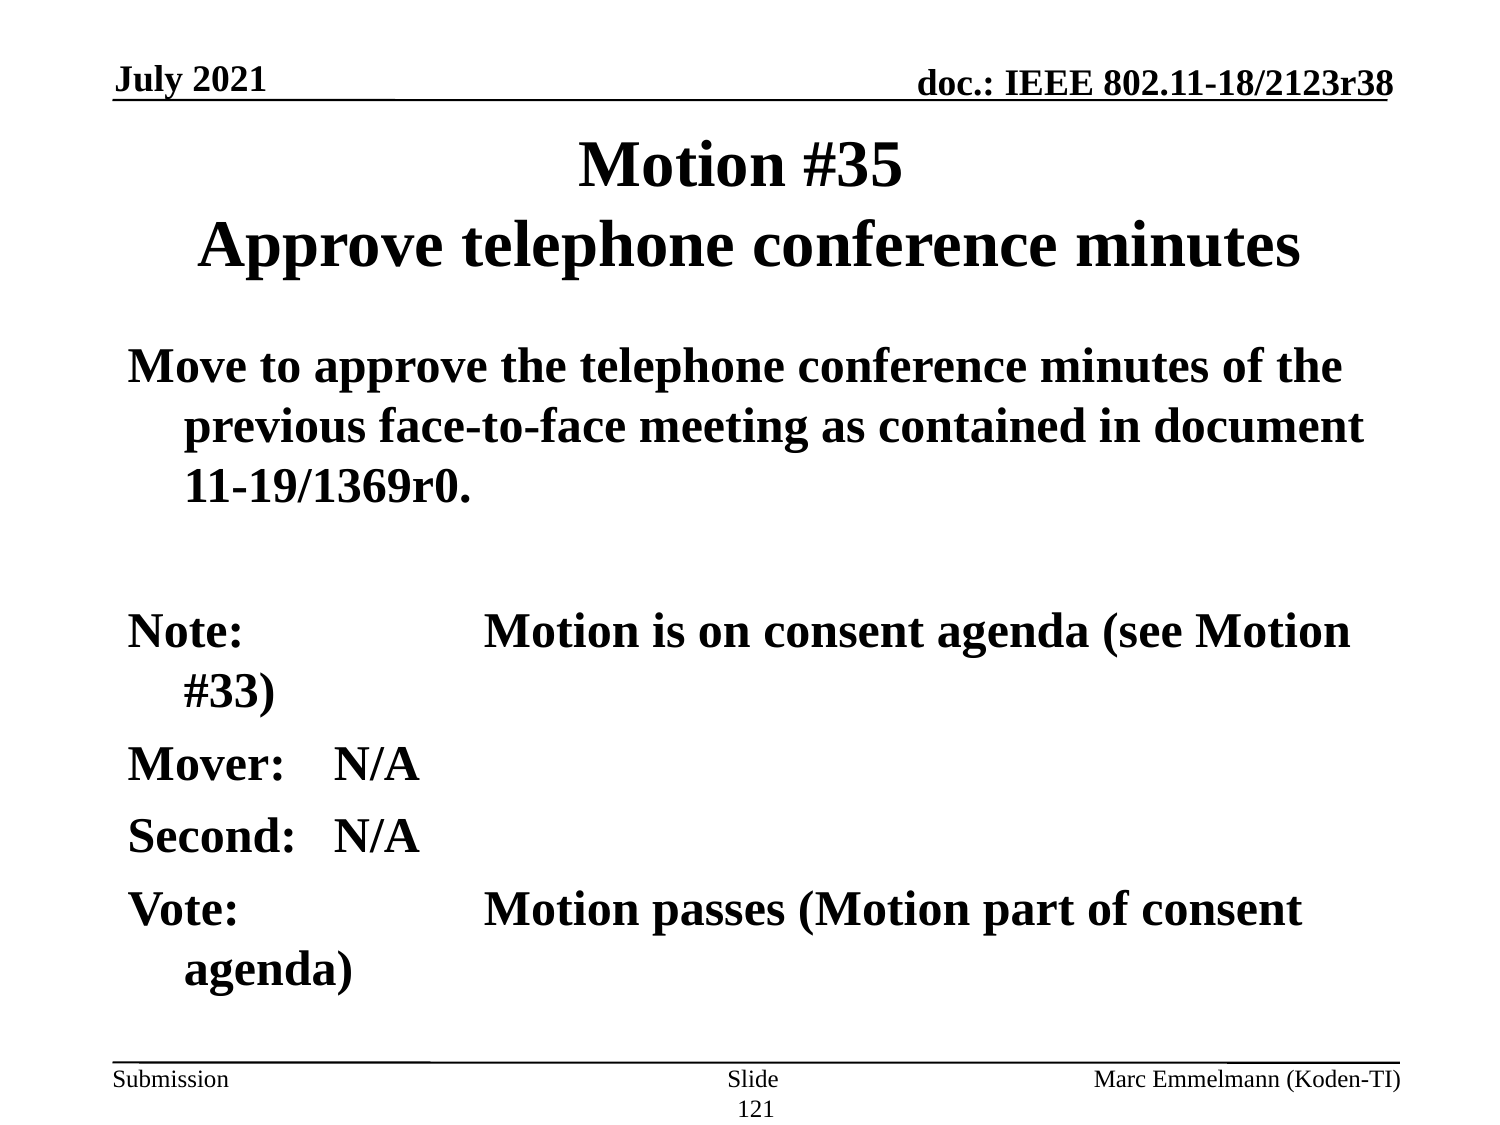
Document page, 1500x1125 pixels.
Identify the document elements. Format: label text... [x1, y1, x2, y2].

list Move to approve the telephone conference minutes of the previous face-to-face meeting as contained in document 11-19/1369r0. Note: Motion is on consent agenda (see Motion #33) Mover: N/A Second: N/A Vote: Motion passes (Motion part of consent agenda) [112, 324, 1388, 1000]
footer Marc Emmelmann (Koden-TI) [878, 1061, 1402, 1093]
slide_number Slide 121 [712, 1061, 800, 1123]
title Motion #35 Approve telephone conference minutes [112, 112, 1388, 288]
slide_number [114, 54, 423, 100]
